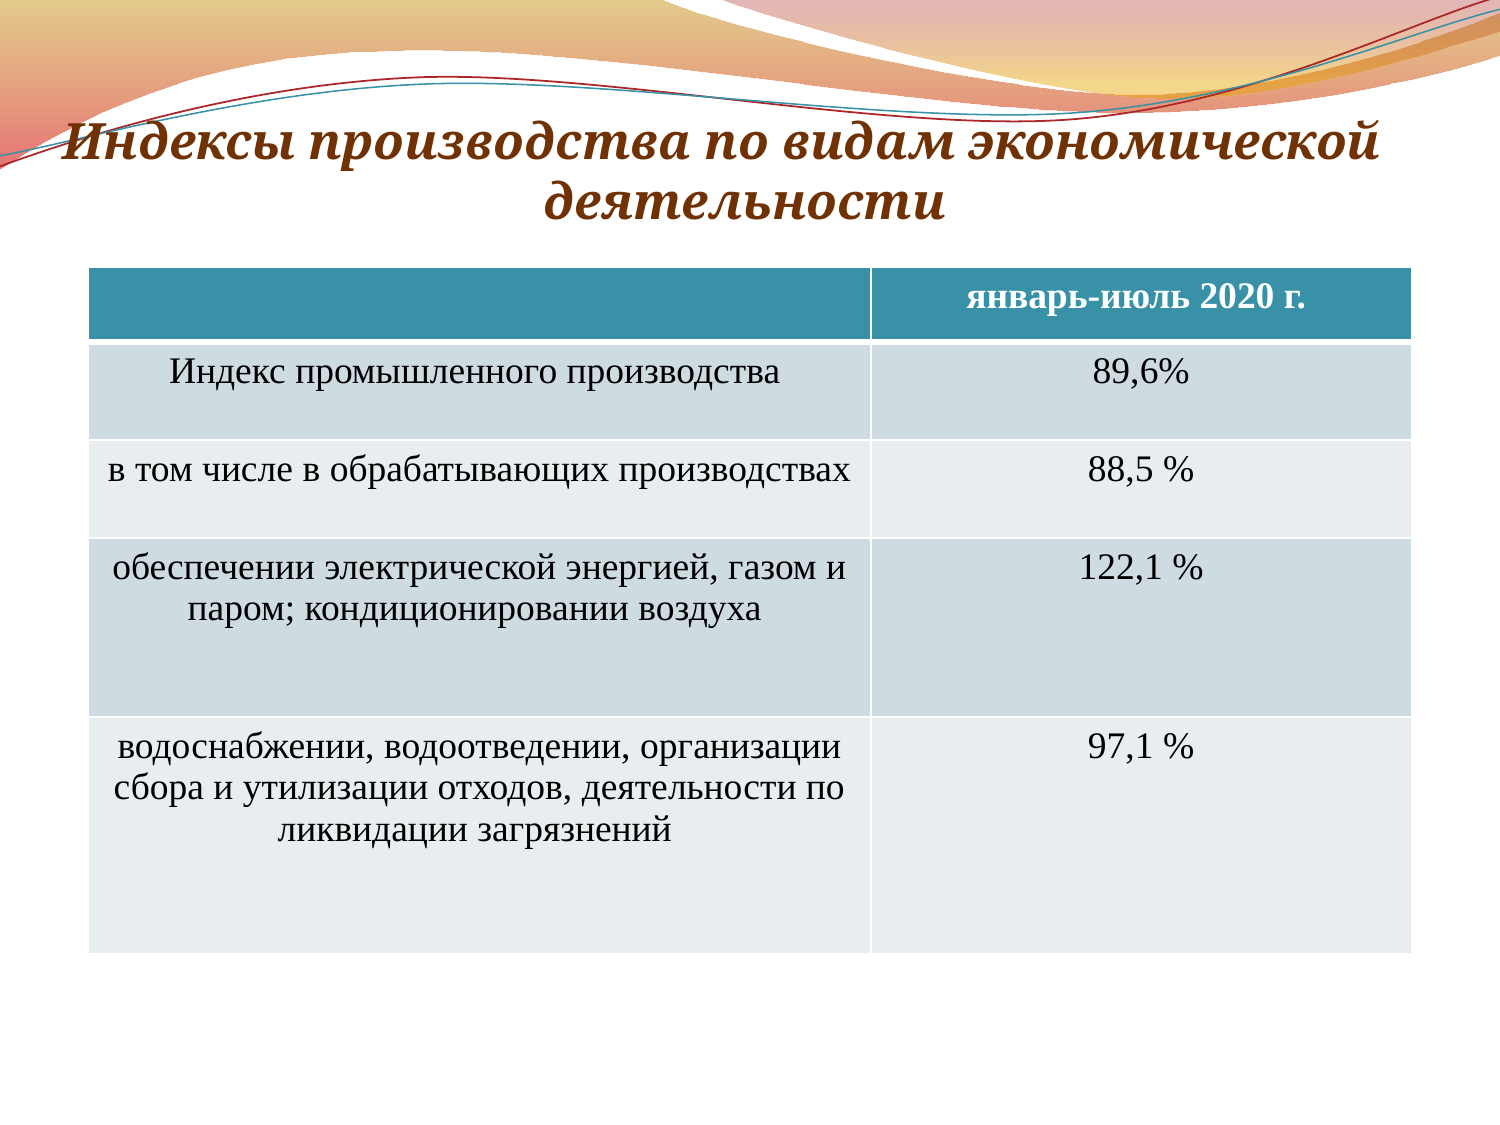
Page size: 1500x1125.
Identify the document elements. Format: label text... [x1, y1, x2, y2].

table_cell 97,1 % [872, 718, 1411, 953]
table_header [89, 268, 870, 339]
table_cell 89,6% [872, 345, 1411, 439]
table_cell 122,1 % [872, 539, 1411, 716]
table_cell обеспечении электрической энергией, газом и паром; кондиционировании воздуха [89, 539, 870, 716]
list Индексы производства по видам экономической деятельности [17, 101, 1427, 209]
table_header январь-июль 2020 г. [872, 268, 1411, 339]
table_cell 88,5 % [872, 441, 1411, 537]
table_cell водоснабжении, водоотведении, организации сбора и утилизации отходов, деятельности по ликвидации загрязнений [89, 718, 870, 953]
table_cell Индекс промышленного производства [89, 345, 870, 439]
table_cell в том числе в обрабатывающих производствах [89, 441, 870, 537]
